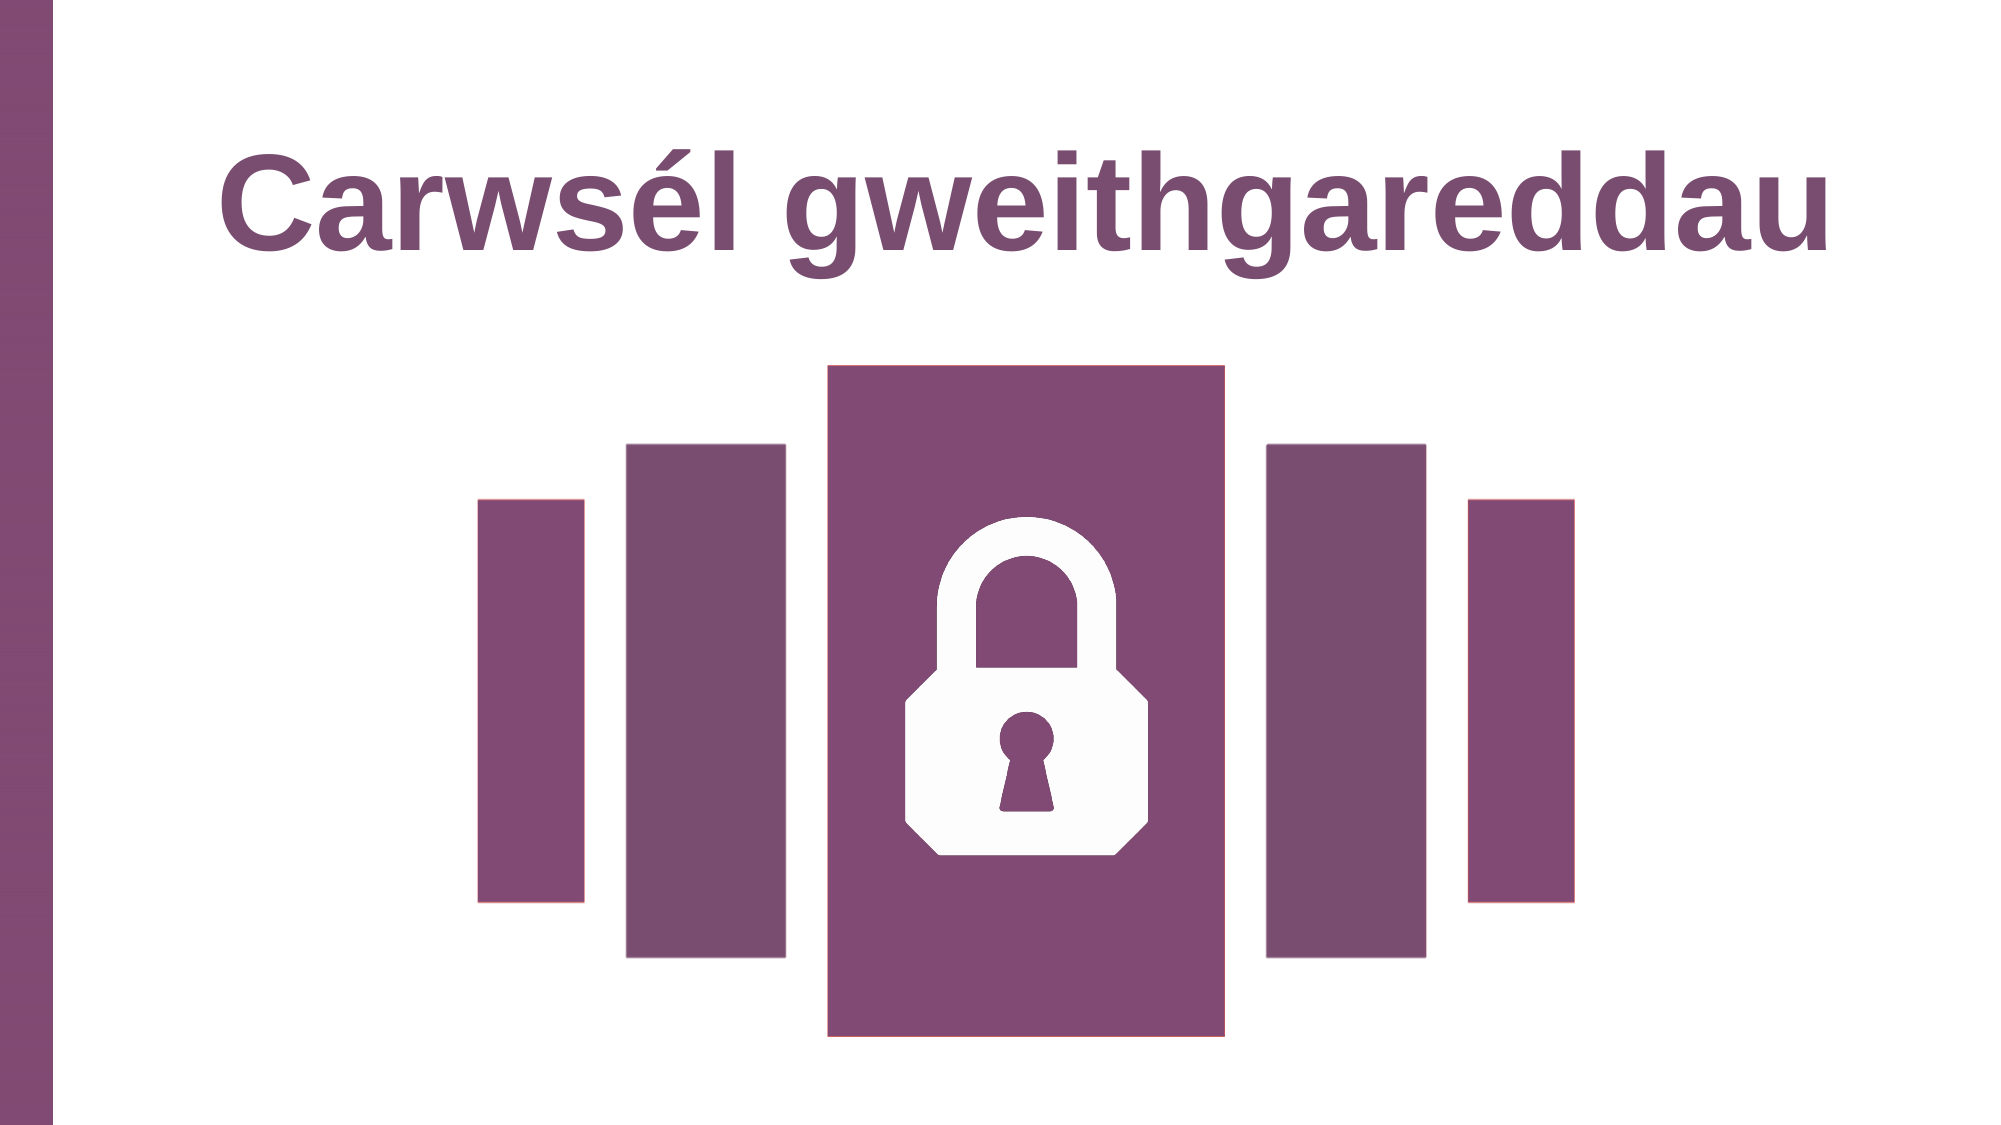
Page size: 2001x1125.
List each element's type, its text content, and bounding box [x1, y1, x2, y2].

title Carwsél gweithgareddau [53, 59, 2000, 353]
picture [400, 338, 1653, 1065]
picture [0, 0, 53, 1125]
